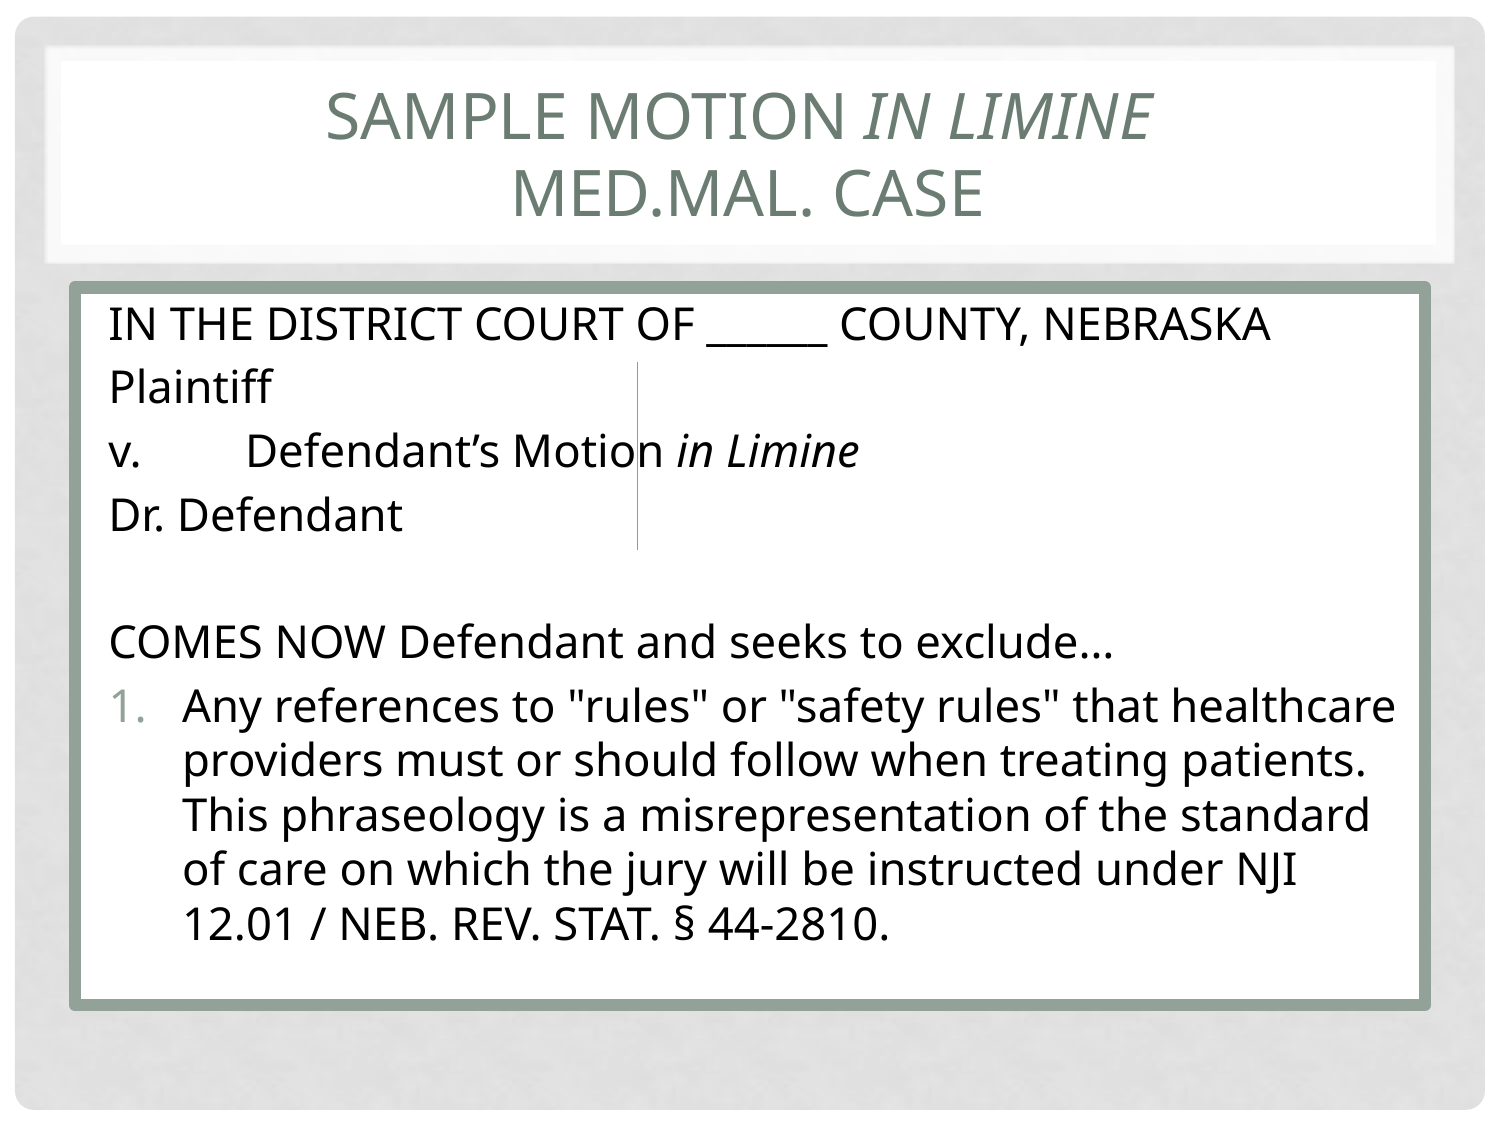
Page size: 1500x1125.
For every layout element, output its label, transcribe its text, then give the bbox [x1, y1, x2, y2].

list IN THE DISTRICT COURT OF ______ COUNTY, NEBRASKA Plaintiff v. Defendant’s Motion in Limine Dr. Defendant COMES NOW Defendant and seeks to exclude… Any references to "rules" or "safety rules" that healthcare providers must or should follow when treating patients. This phraseology is a misrepresentation of the standard of care on which the jury will be instructed under NJI 12.01 / NEB. REV. STAT. § 44-2810. [73, 285, 1427, 1007]
title Sample moTION IN LIMINE med.mal. case [69, 66, 1425, 238]
